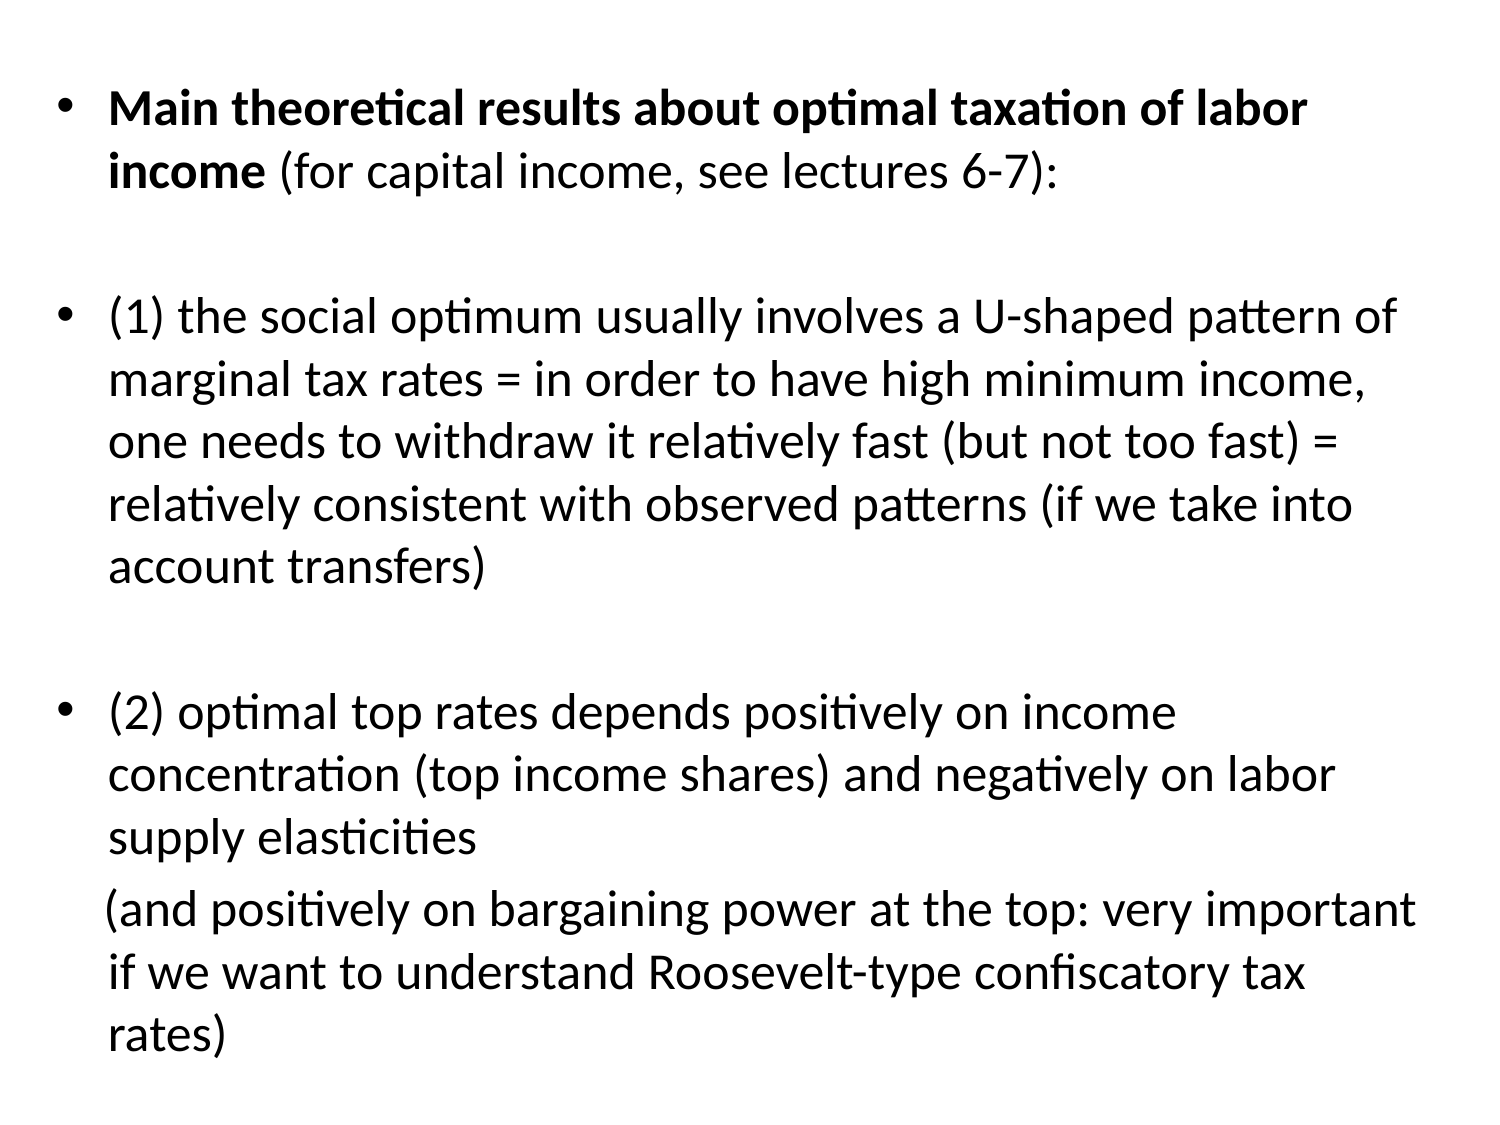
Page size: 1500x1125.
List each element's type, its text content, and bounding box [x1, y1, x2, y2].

list Main theoretical results about optimal taxation of labor income (for capital income, see lectures 6-7): (1) the social optimum usually involves a U-shaped pattern of marginal tax rates = in order to have high minimum income, one needs to withdraw it relatively fast (but not too fast) = relatively consistent with observed patterns (if we take into account transfers) (2) optimal top rates depends positively on income concentration (top income shares) and negatively on labor supply elasticities (and positively on bargaining power at the top: very important if we want to understand Roosevelt-type confiscatory tax rates) [41, 66, 1436, 1071]
